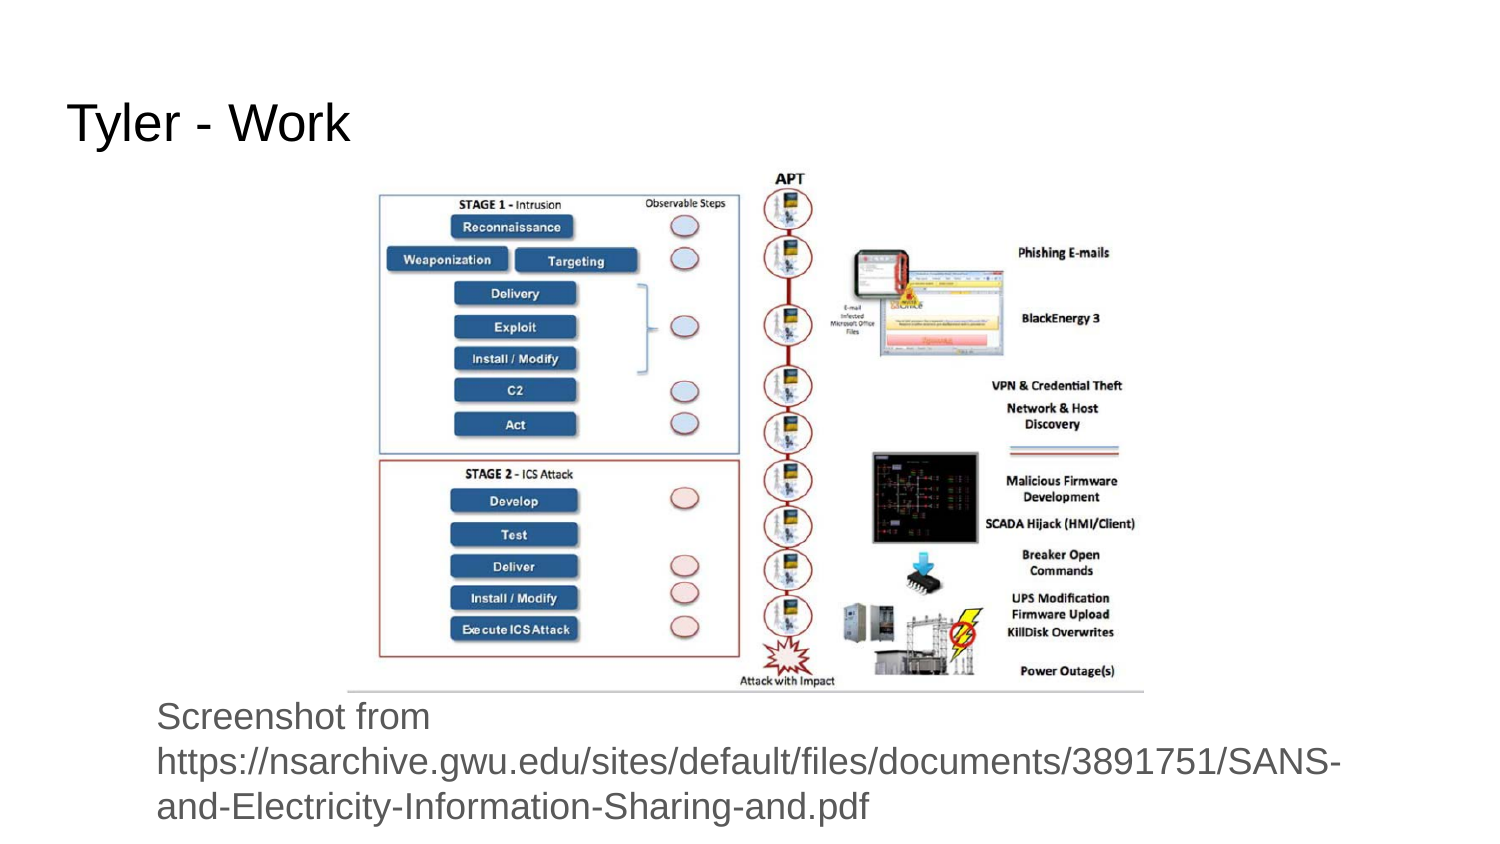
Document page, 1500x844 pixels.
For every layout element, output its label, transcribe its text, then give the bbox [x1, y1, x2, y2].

picture [341, 148, 1159, 696]
title Tyler - Work [51, 72, 1449, 167]
text_box Screenshot from https://nsarchive.gwu.edu/sites/default/files/documents/3891751/SANS-and-Electricity-Information-Sharing-and.pdf [141, 677, 1393, 843]
